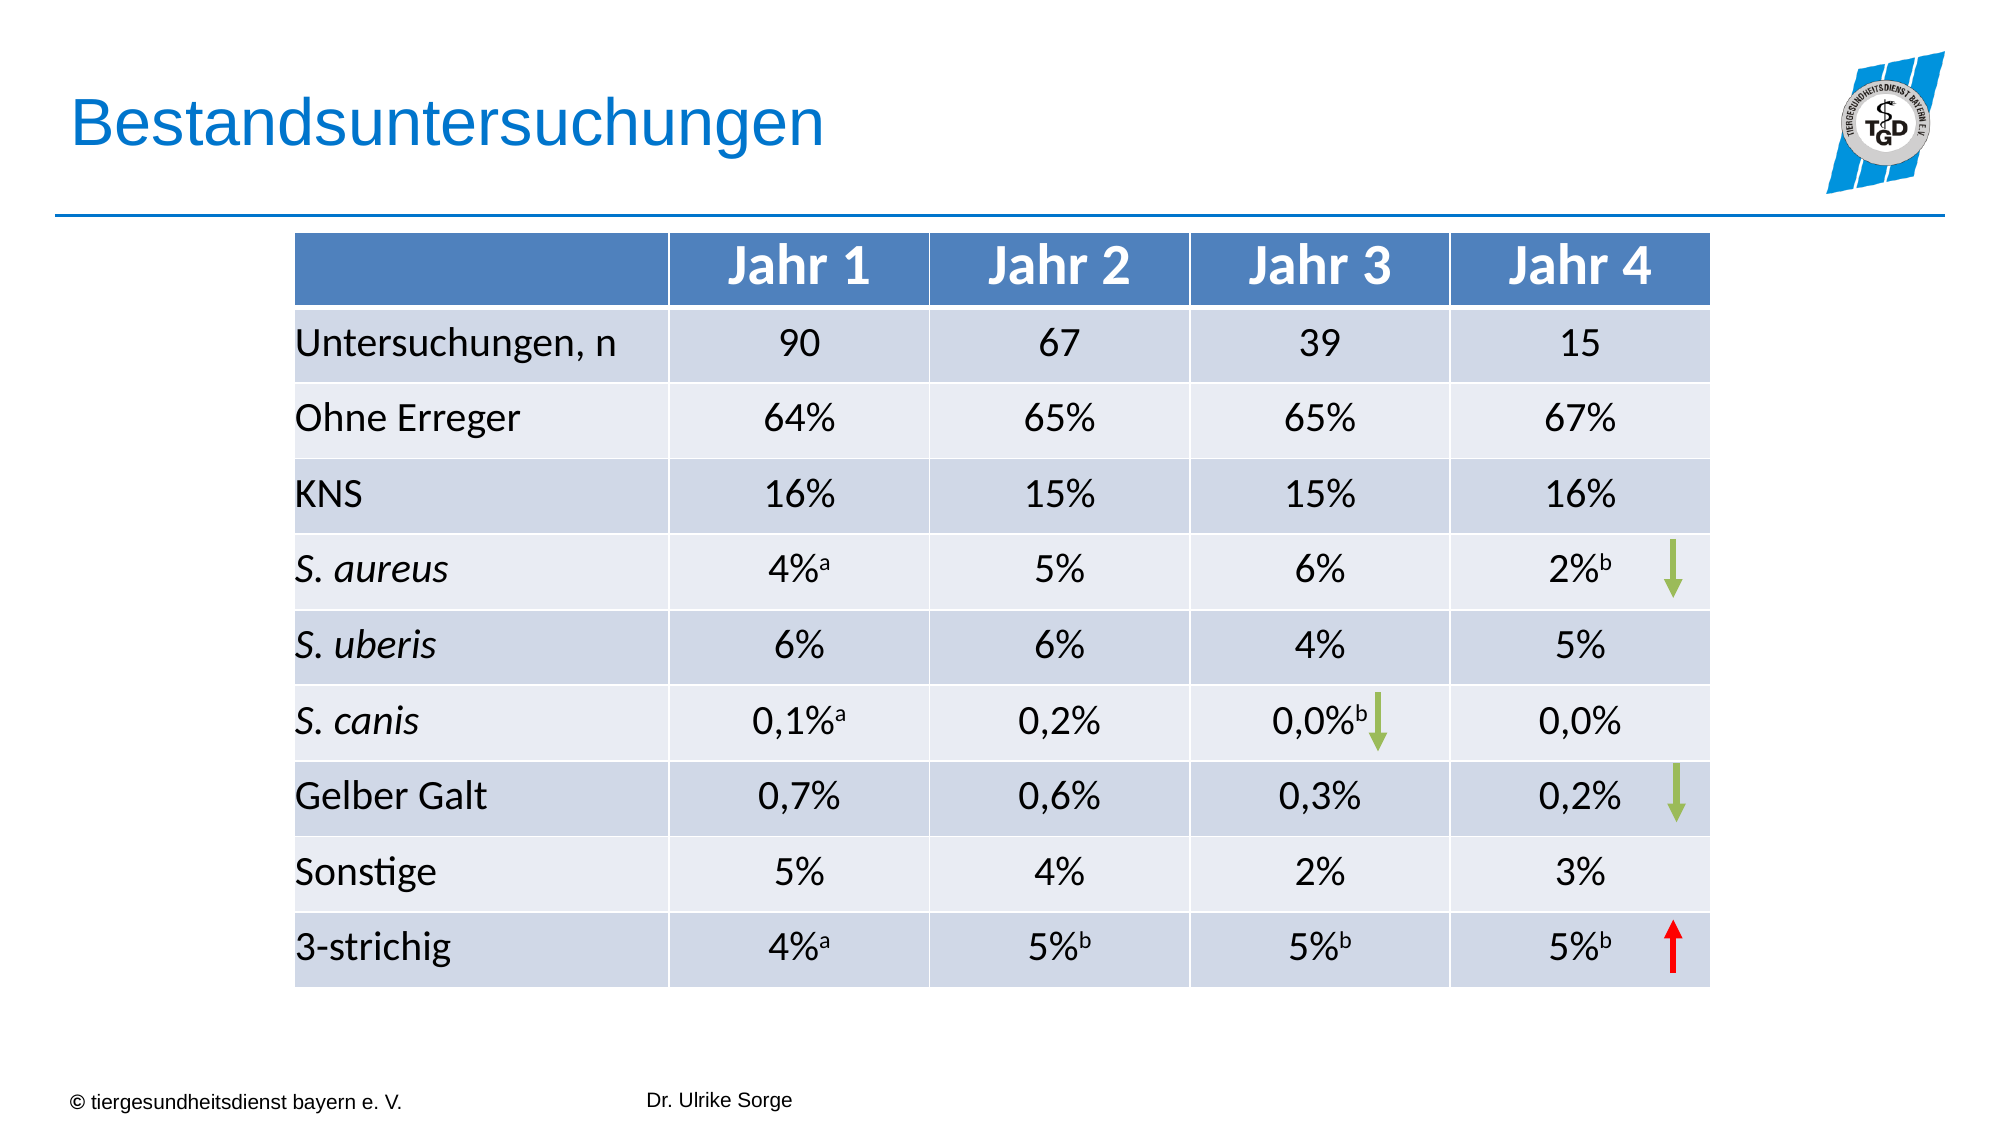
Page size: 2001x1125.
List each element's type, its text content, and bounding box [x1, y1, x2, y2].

table_cell 0,6% [930, 762, 1189, 836]
table_cell 3-strichig [295, 913, 668, 987]
table_cell 5% [930, 535, 1189, 609]
table_cell 6% [670, 611, 929, 684]
table_cell 4% [930, 837, 1189, 911]
table_cell 4% [1191, 611, 1449, 684]
table_cell 6% [1191, 535, 1449, 609]
table_cell 15% [1191, 459, 1449, 533]
table_cell 39 [1191, 310, 1449, 382]
table_header Jahr 3 [1191, 233, 1449, 305]
table_cell 0,2% [1451, 762, 1710, 836]
table_cell 5% [1451, 611, 1710, 684]
table_cell 0,7% [670, 762, 929, 836]
title Bestandsuntersuchungen [55, 30, 1756, 208]
table_cell 5%b [930, 913, 1189, 987]
table_cell 16% [1451, 459, 1710, 533]
table_cell S. aureus [295, 535, 668, 609]
table_cell 0,0%b [1191, 686, 1449, 760]
table_header [295, 233, 668, 305]
table_cell 0,0% [1451, 686, 1710, 760]
table_cell 65% [930, 384, 1189, 458]
table_cell S. uberis [295, 611, 668, 684]
table_cell KNS [295, 459, 668, 533]
table_cell 5%b [1451, 913, 1710, 987]
table_cell 67% [1451, 384, 1710, 458]
table_cell 90 [670, 310, 929, 382]
table_cell 4%a [670, 913, 929, 987]
table_cell Untersuchungen, n [295, 310, 668, 382]
table_cell 0,2% [930, 686, 1189, 760]
table_cell 0,3% [1191, 762, 1449, 836]
table_cell 64% [670, 384, 929, 458]
table_cell 0,1%a [670, 686, 929, 760]
table_cell 15 [1451, 310, 1710, 382]
table_cell 65% [1191, 384, 1449, 458]
table_cell 6% [930, 611, 1189, 684]
table_cell 16% [670, 459, 929, 533]
table_cell 2% [1191, 837, 1449, 911]
table_header Jahr 2 [930, 233, 1189, 305]
table_cell 67 [930, 310, 1189, 382]
table_cell 3% [1451, 837, 1710, 911]
table_cell Sonstige [295, 837, 668, 911]
table_cell 15% [930, 459, 1189, 533]
table_cell Gelber Galt [295, 762, 668, 836]
table_cell S. canis [295, 686, 668, 760]
picture [1826, 51, 1945, 194]
table_cell 5% [670, 837, 929, 911]
table_cell 5%b [1191, 913, 1449, 987]
table_cell 4%a [670, 535, 929, 609]
table_cell 2%b [1451, 535, 1710, 609]
table_header Jahr 4 [1451, 233, 1710, 305]
table_cell Ohne Erreger [295, 384, 668, 458]
table_header Jahr 1 [670, 233, 929, 305]
